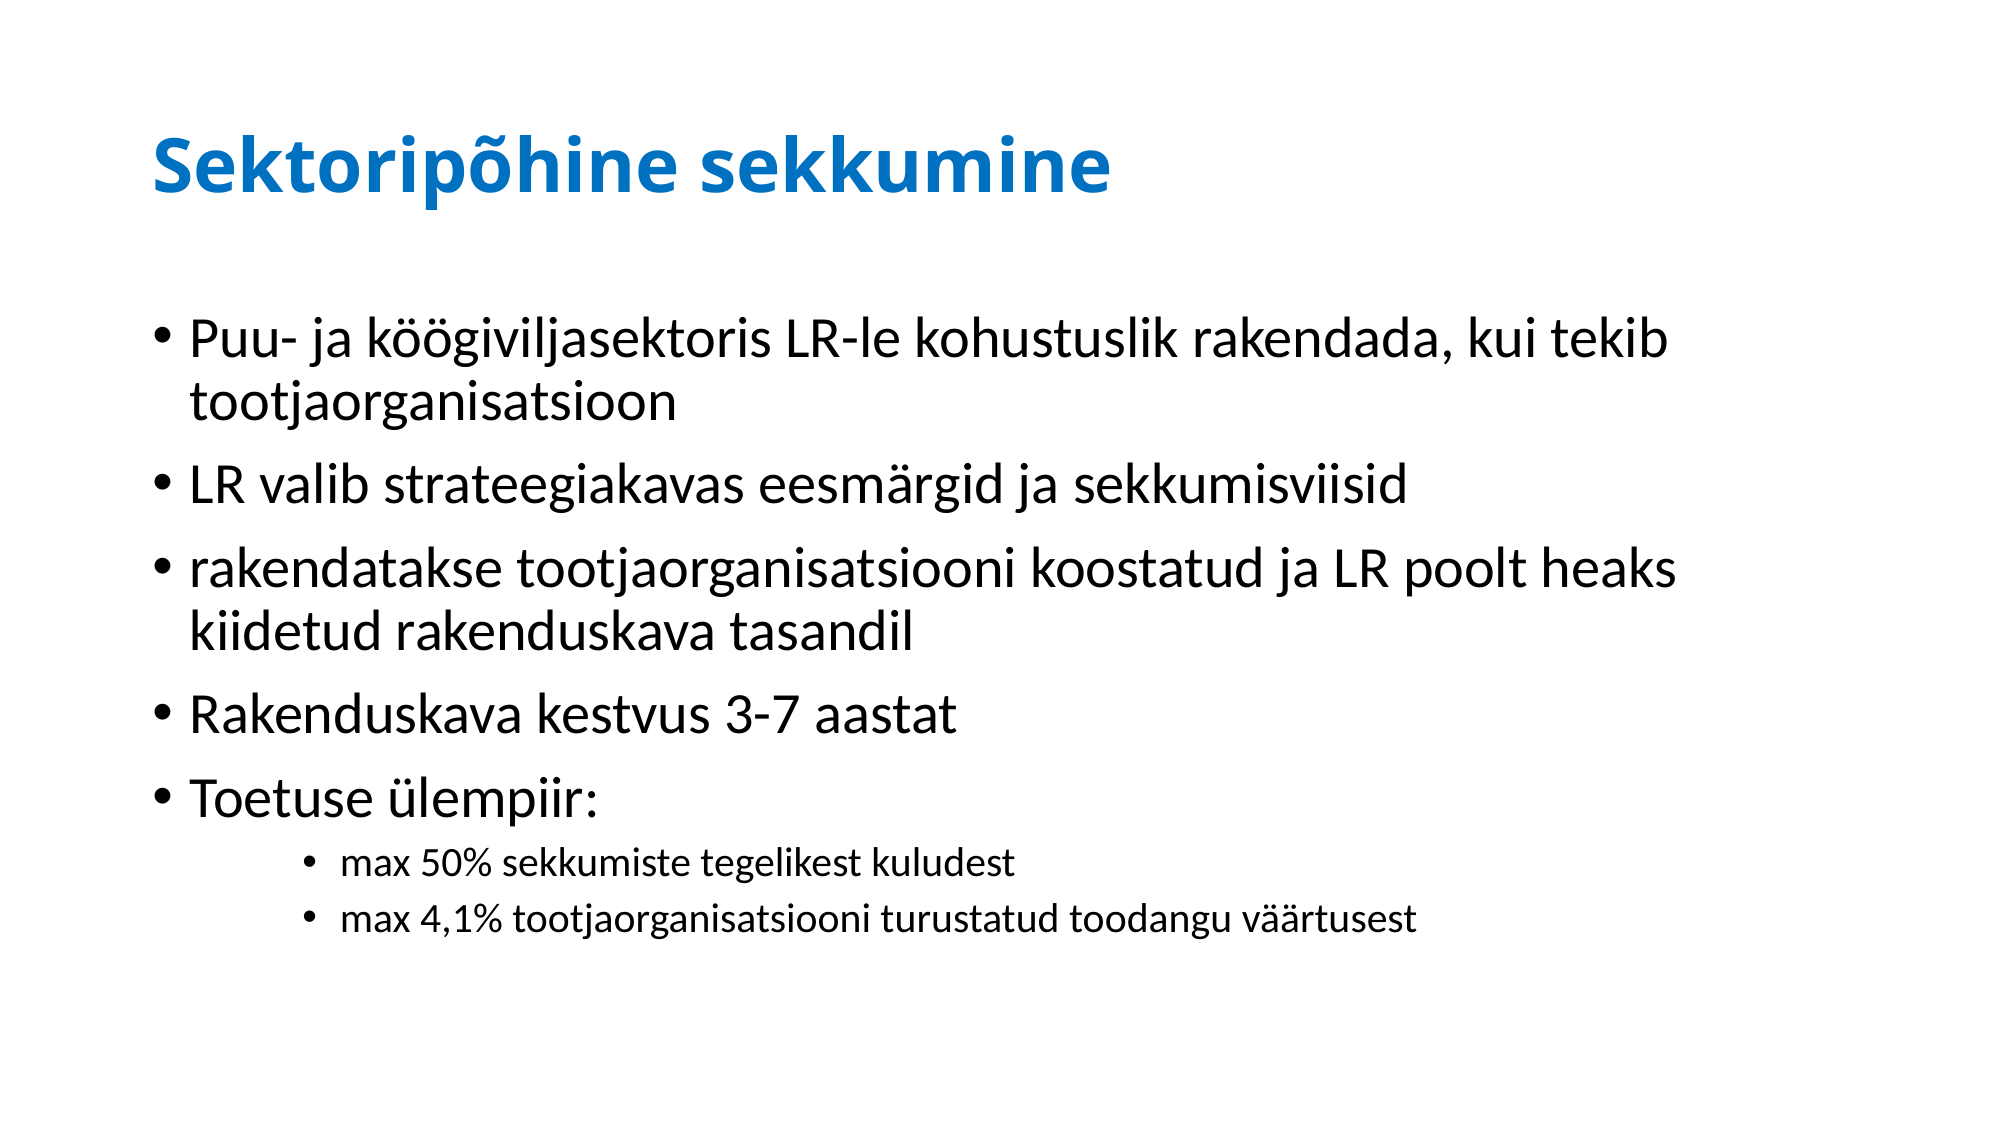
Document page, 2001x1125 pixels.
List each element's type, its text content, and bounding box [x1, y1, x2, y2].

title Sektoripõhine sekkumine [137, 59, 1863, 278]
list Puu- ja köögiviljasektoris LR-le kohustuslik rakendada, kui tekib tootjaorganisatsioon LR valib strateegiakavas eesmärgid ja sekkumisviisid rakendatakse tootjaorganisatsiooni koostatud ja LR poolt heaks kiidetud rakenduskava tasandil Rakenduskava kestvus 3-7 aastat Toetuse ülempiir: max 50% sekkumiste tegelikest kuludest max 4,1% tootjaorganisatsiooni turustatud toodangu väärtusest [137, 299, 1863, 1014]
